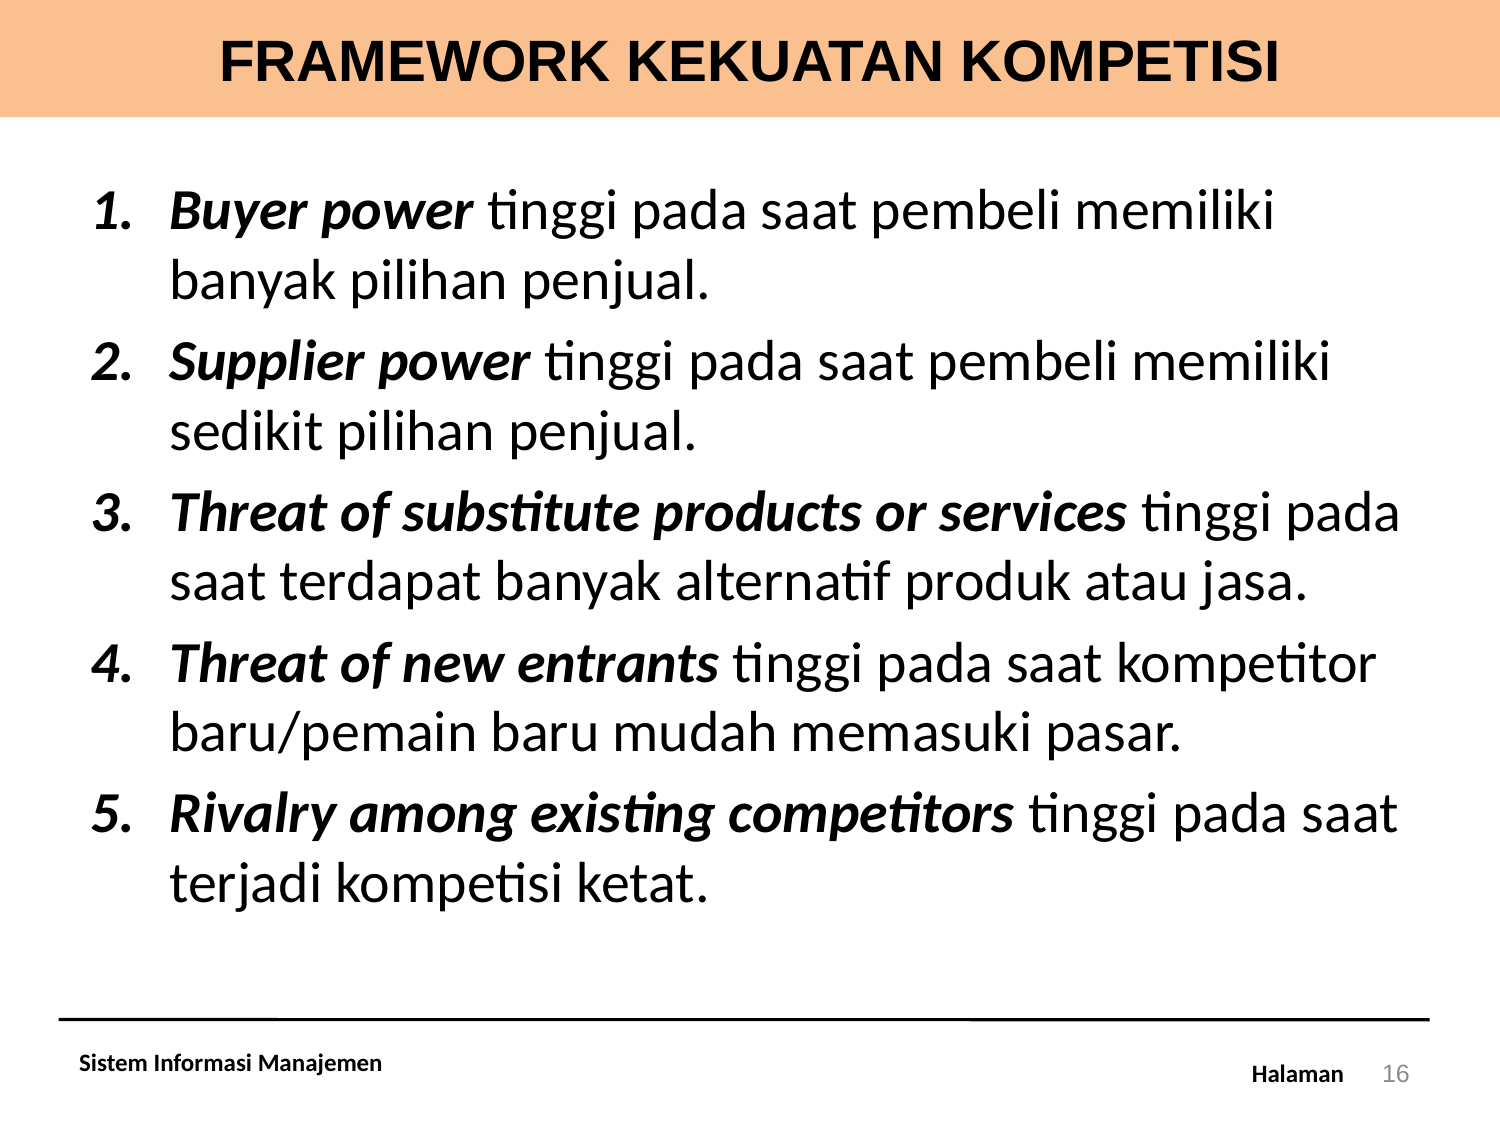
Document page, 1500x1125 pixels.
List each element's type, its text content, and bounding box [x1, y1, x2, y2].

slide_number 16 [1359, 1042, 1425, 1103]
footer Sistem Informasi Manajemen [64, 1031, 446, 1092]
list Buyer power tinggi pada saat pembeli memiliki banyak pilihan penjual. Supplier power tinggi pada saat pembeli memiliki sedikit pilihan penjual. Threat of substitute products or services tinggi pada saat terdapat banyak alternatif produk atau jasa. Threat of new entrants tinggi pada saat kompetitor baru/pemain baru mudah memasuki pasar. Rivalry among existing competitors tinggi pada saat terjadi kompetisi ketat. [75, 164, 1425, 985]
title FRAMEWORK KEKUATAN KOMPETISI [0, 0, 1500, 118]
